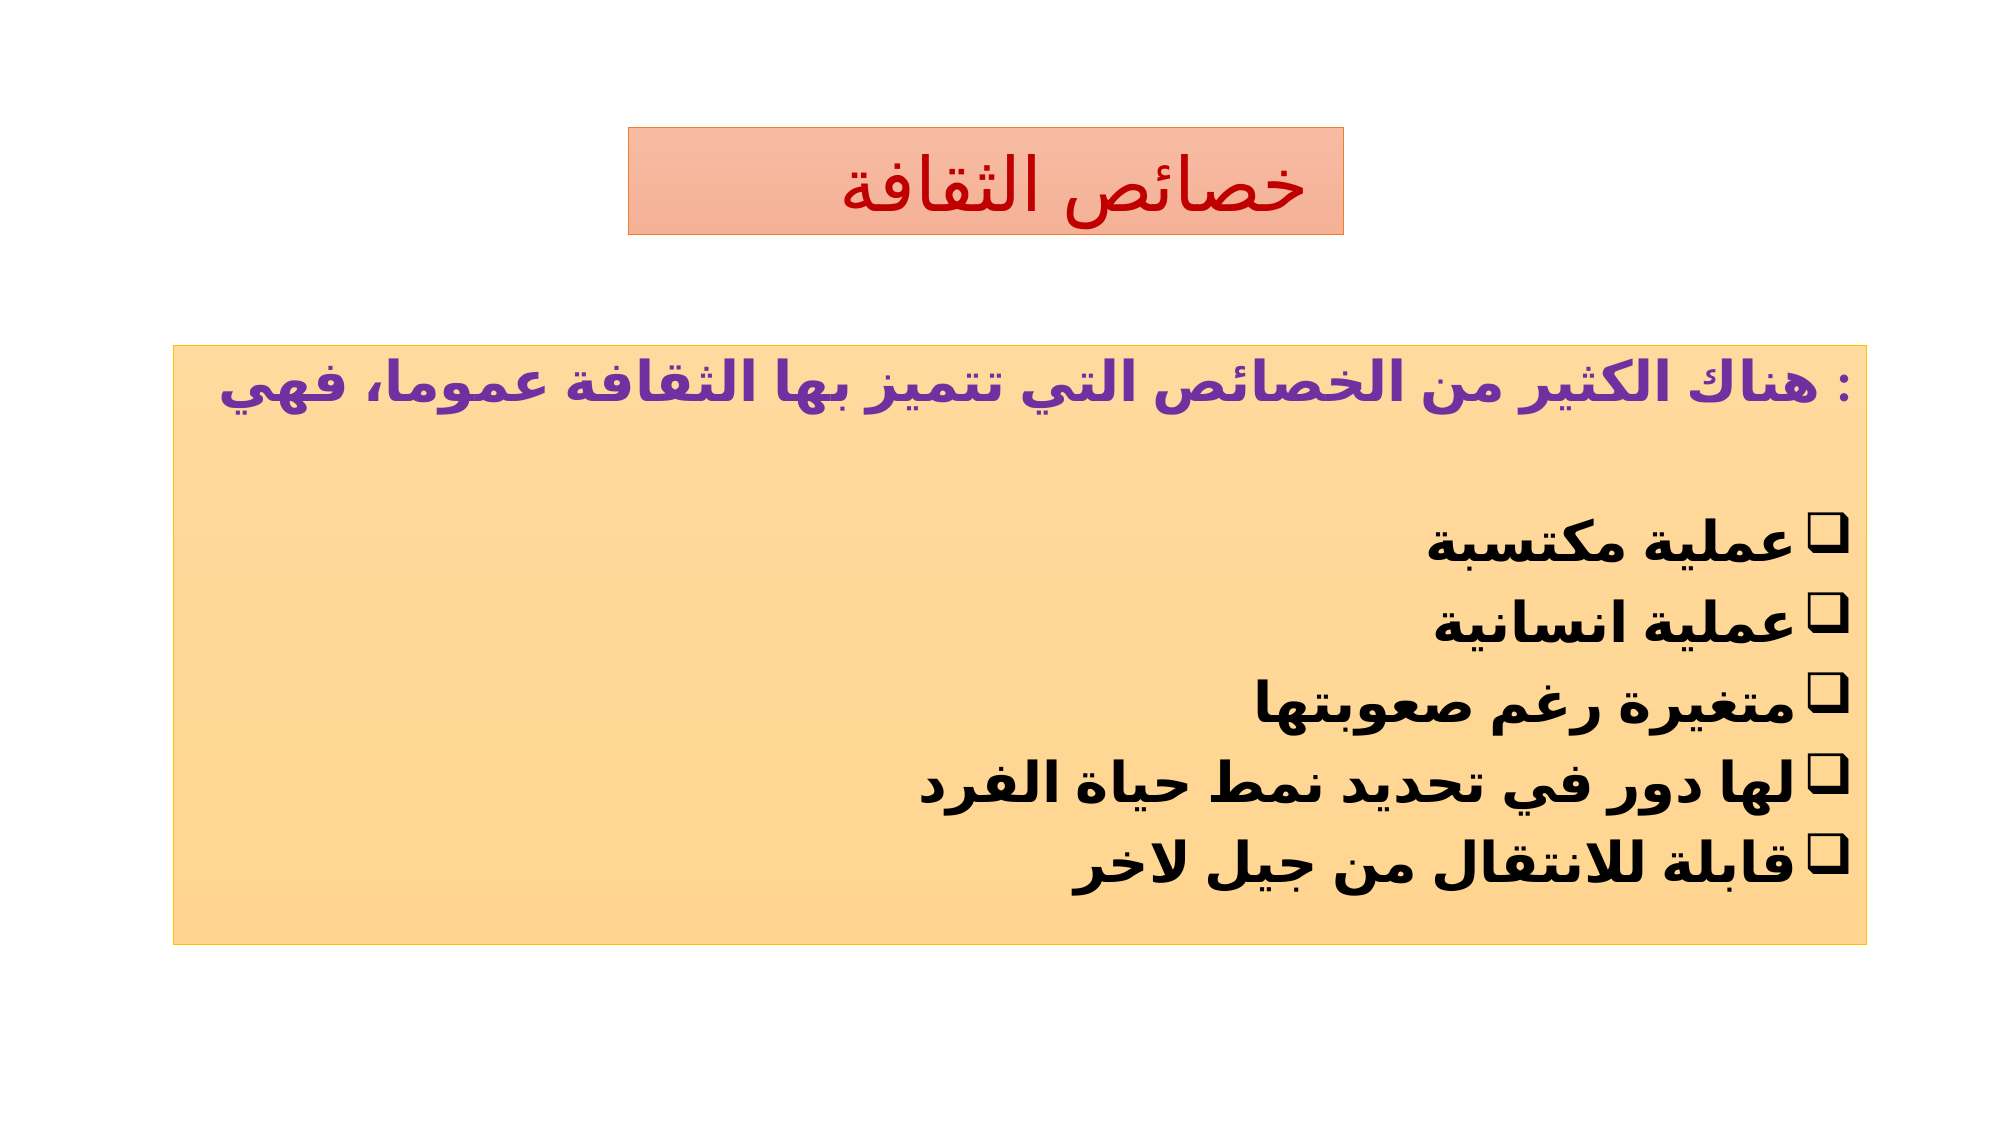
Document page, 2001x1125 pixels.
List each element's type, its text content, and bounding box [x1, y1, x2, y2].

subtitle هناك الكثير من الخصائص التي تتميز بها الثقافة عموما، فهي : عملية مكتسبة عملية انسانية متغيرة رغم صعوبتها لها دور في تحديد نمط حياة الفرد قابلة للانتقال من جيل لاخر [173, 345, 1867, 945]
title خصائص الثقافة [628, 127, 1344, 235]
